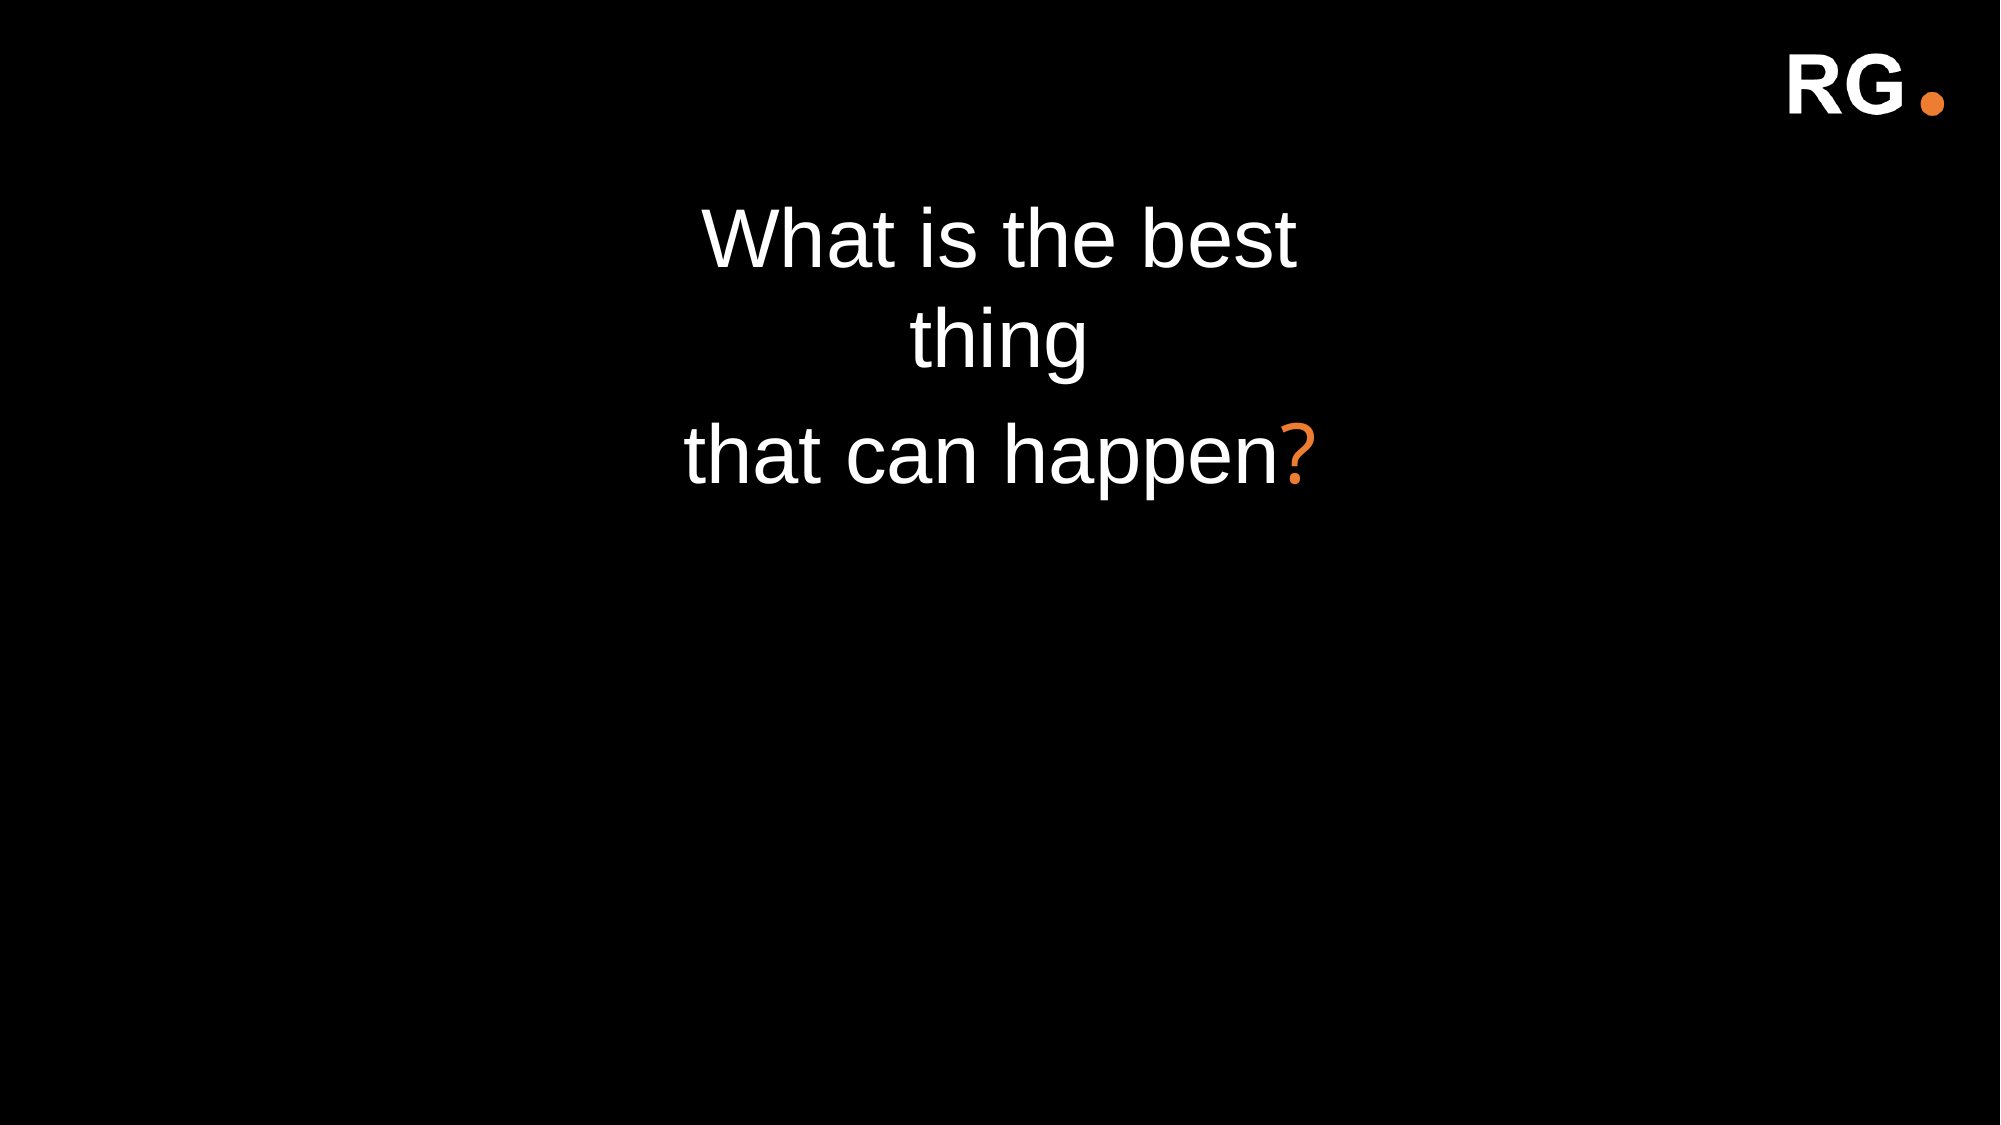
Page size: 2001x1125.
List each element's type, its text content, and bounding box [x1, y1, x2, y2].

picture [1754, 12, 1980, 147]
text_box What is the best thing that can happen? Simple Thinking [615, 176, 1385, 608]
